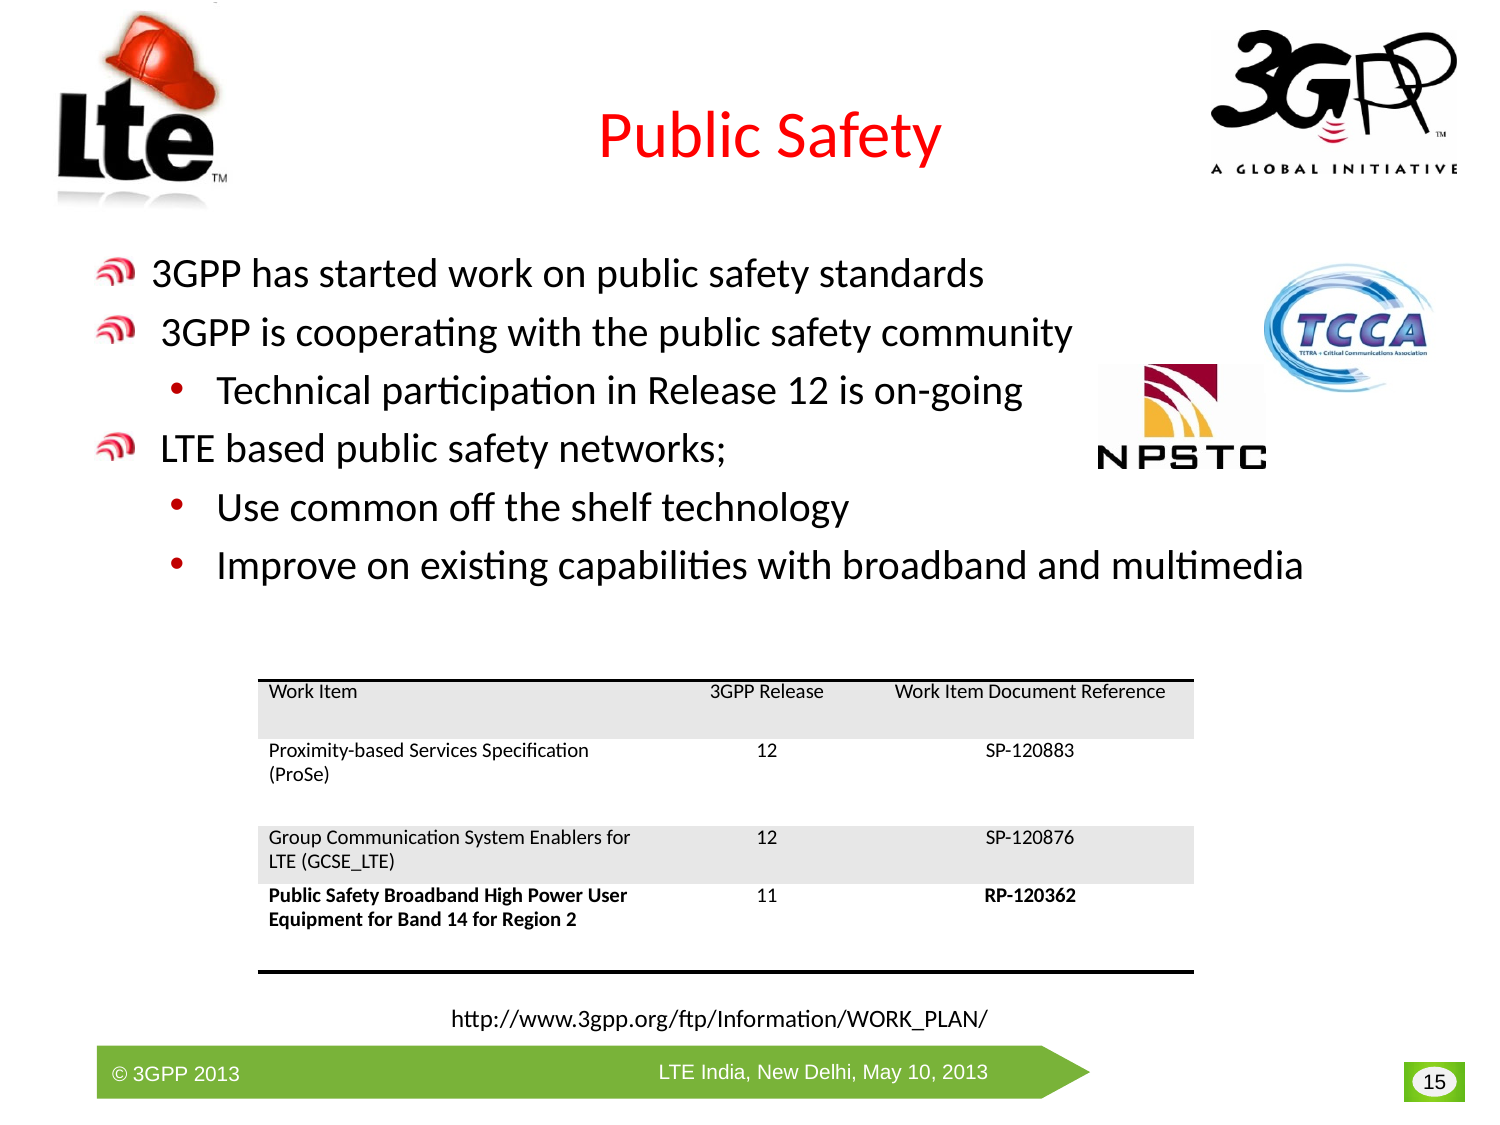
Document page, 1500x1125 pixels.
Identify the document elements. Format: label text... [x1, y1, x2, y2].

picture [94, 314, 135, 344]
table_cell 11 [667, 884, 867, 970]
table_cell 12 [667, 739, 867, 826]
table_cell SP-120883 [867, 739, 1194, 826]
picture [1404, 1062, 1465, 1102]
table_header 3GPP Release [667, 682, 867, 739]
picture [25, 2, 313, 228]
picture [94, 256, 135, 286]
title Public Safety [341, 37, 1201, 226]
table_cell SP-120876 [867, 826, 1194, 884]
table_header Work Item [258, 682, 667, 739]
table_cell 12 [667, 826, 867, 884]
table_cell Public Safety Broadband High Power User Equipment for Band 14 for Region 2 [258, 884, 667, 970]
picture [94, 431, 135, 461]
text_box [0, 0, 327, 217]
picture [1098, 262, 1437, 470]
text_box http://www.3gpp.org/ftp/Information/WORK_PLAN/ [436, 994, 1005, 1040]
list 3GPP has started work on public safety standards 3GPP is cooperating with the public safety community Technical participation in Release 12 is on-going LTE based public safety networks; Use common off the shelf technology Improve on existing capabilities with broadband and multimedia [79, 238, 1456, 821]
picture [1211, 30, 1457, 174]
table_header Work Item Document Reference [867, 682, 1194, 739]
table_cell Group Communication System Enablers for LTE (GCSE_LTE) [258, 826, 667, 884]
table_cell RP-120362 [867, 884, 1194, 970]
table_cell Proximity-based Services Specification (ProSe) [258, 739, 667, 826]
